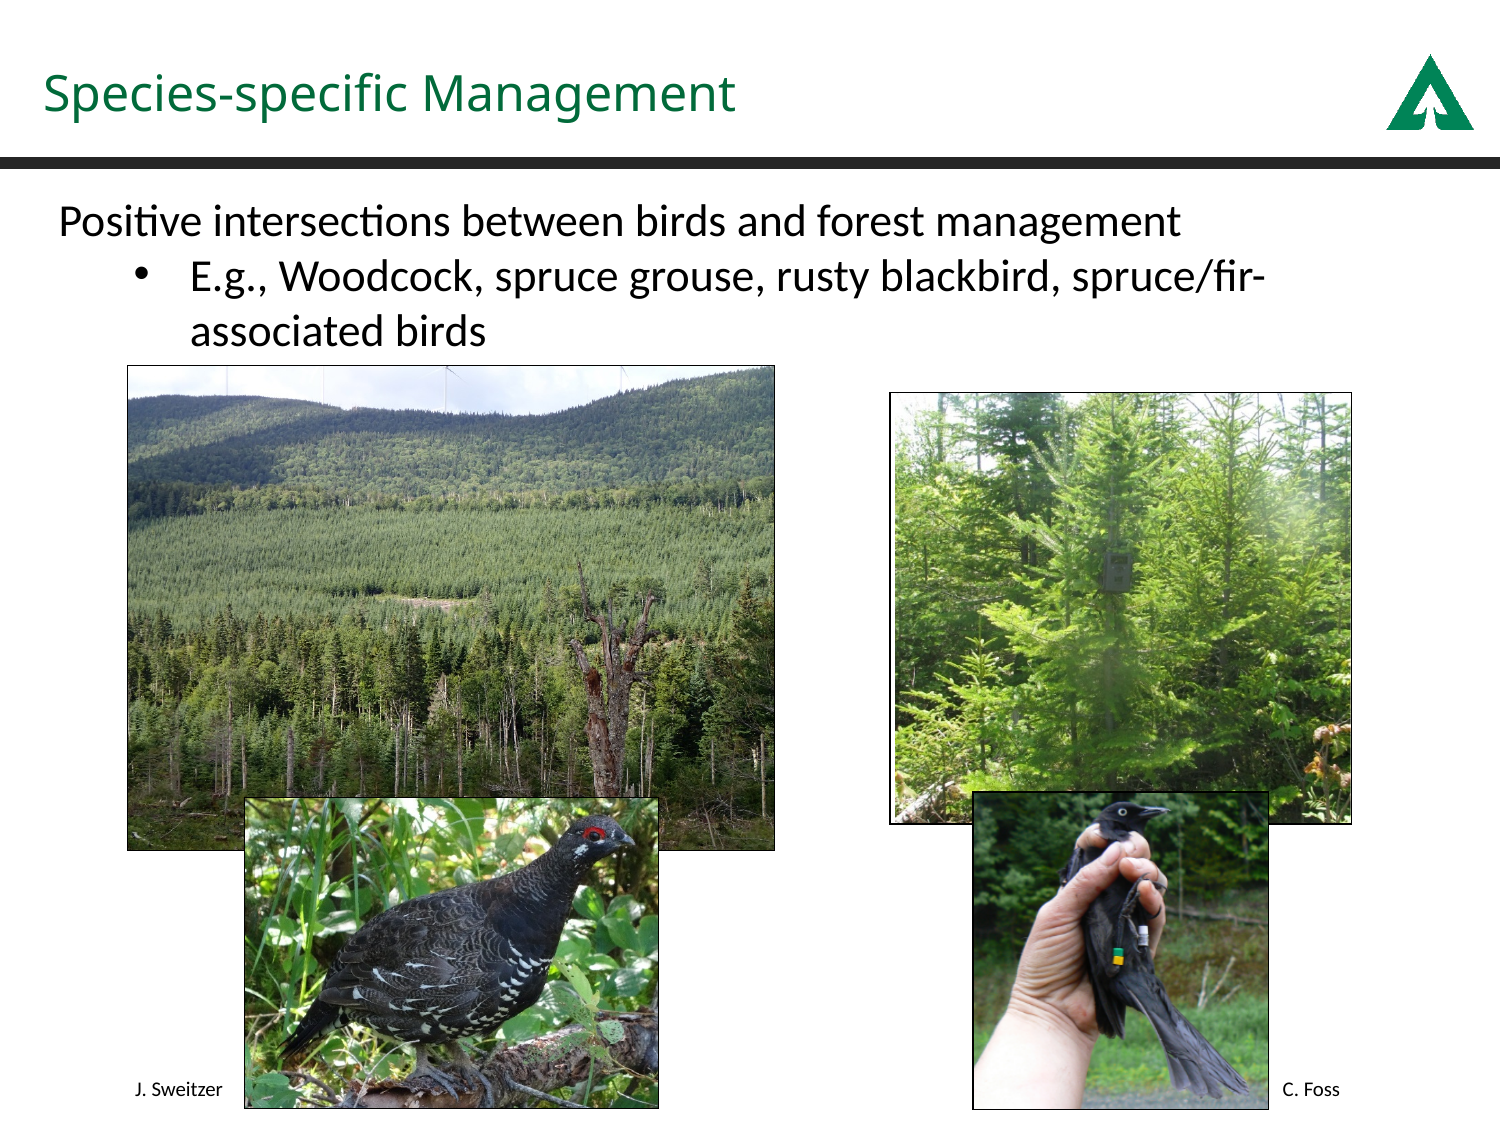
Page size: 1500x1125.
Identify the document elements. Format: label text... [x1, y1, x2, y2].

picture [127, 365, 775, 1109]
text_box J. Sweitzer [120, 1068, 243, 1108]
picture [890, 393, 1351, 1109]
text_box C. Foss [1268, 1068, 1367, 1109]
title Species-specific Management [0, 30, 1475, 163]
text_box Positive intersections between birds and forest management E.g., Woodcock, spruce grouse, rusty blackbird, spruce/fir-associated birds [43, 182, 1431, 363]
